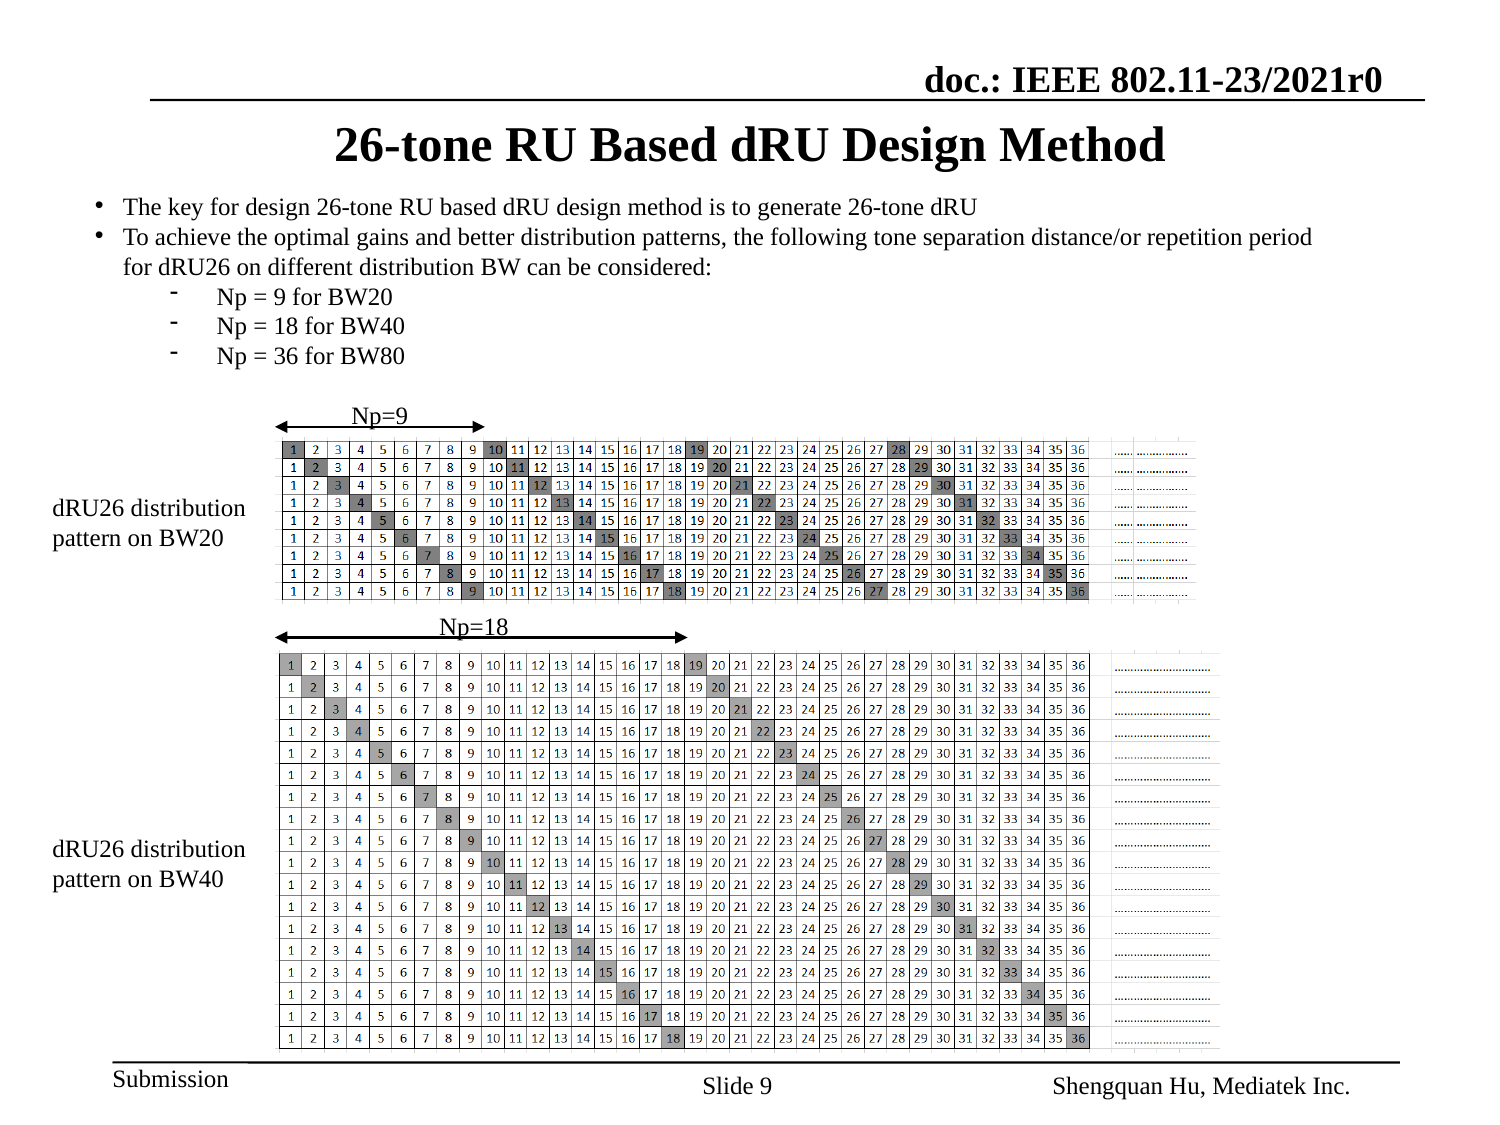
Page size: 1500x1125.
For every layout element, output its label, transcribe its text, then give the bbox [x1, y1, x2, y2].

title 26-tone RU Based dRU Design Method [75, 116, 1425, 167]
text_box The key for design 26-tone RU based dRU design method is to generate 26-tone dRU To achieve the optimal gains and better distribution patterns, the following tone separation distance/or repetition period for dRU26 on different distribution BW can be considered: Np = 9 for BW20 Np = 18 for BW40 Np = 36 for BW80 [80, 182, 1355, 378]
text_box Slide 9 [687, 1062, 813, 1100]
text_box dRU26 distribution pattern on BW20 [37, 483, 263, 559]
text_box Np=9 [336, 391, 424, 426]
picture [274, 436, 1197, 604]
picture [274, 650, 1221, 1053]
text_box Shengquan Hu, Mediatek Inc. [1037, 1062, 1402, 1088]
text_box Np=18 [424, 613, 524, 636]
text_box dRU26 distribution pattern on BW40 [37, 824, 263, 900]
